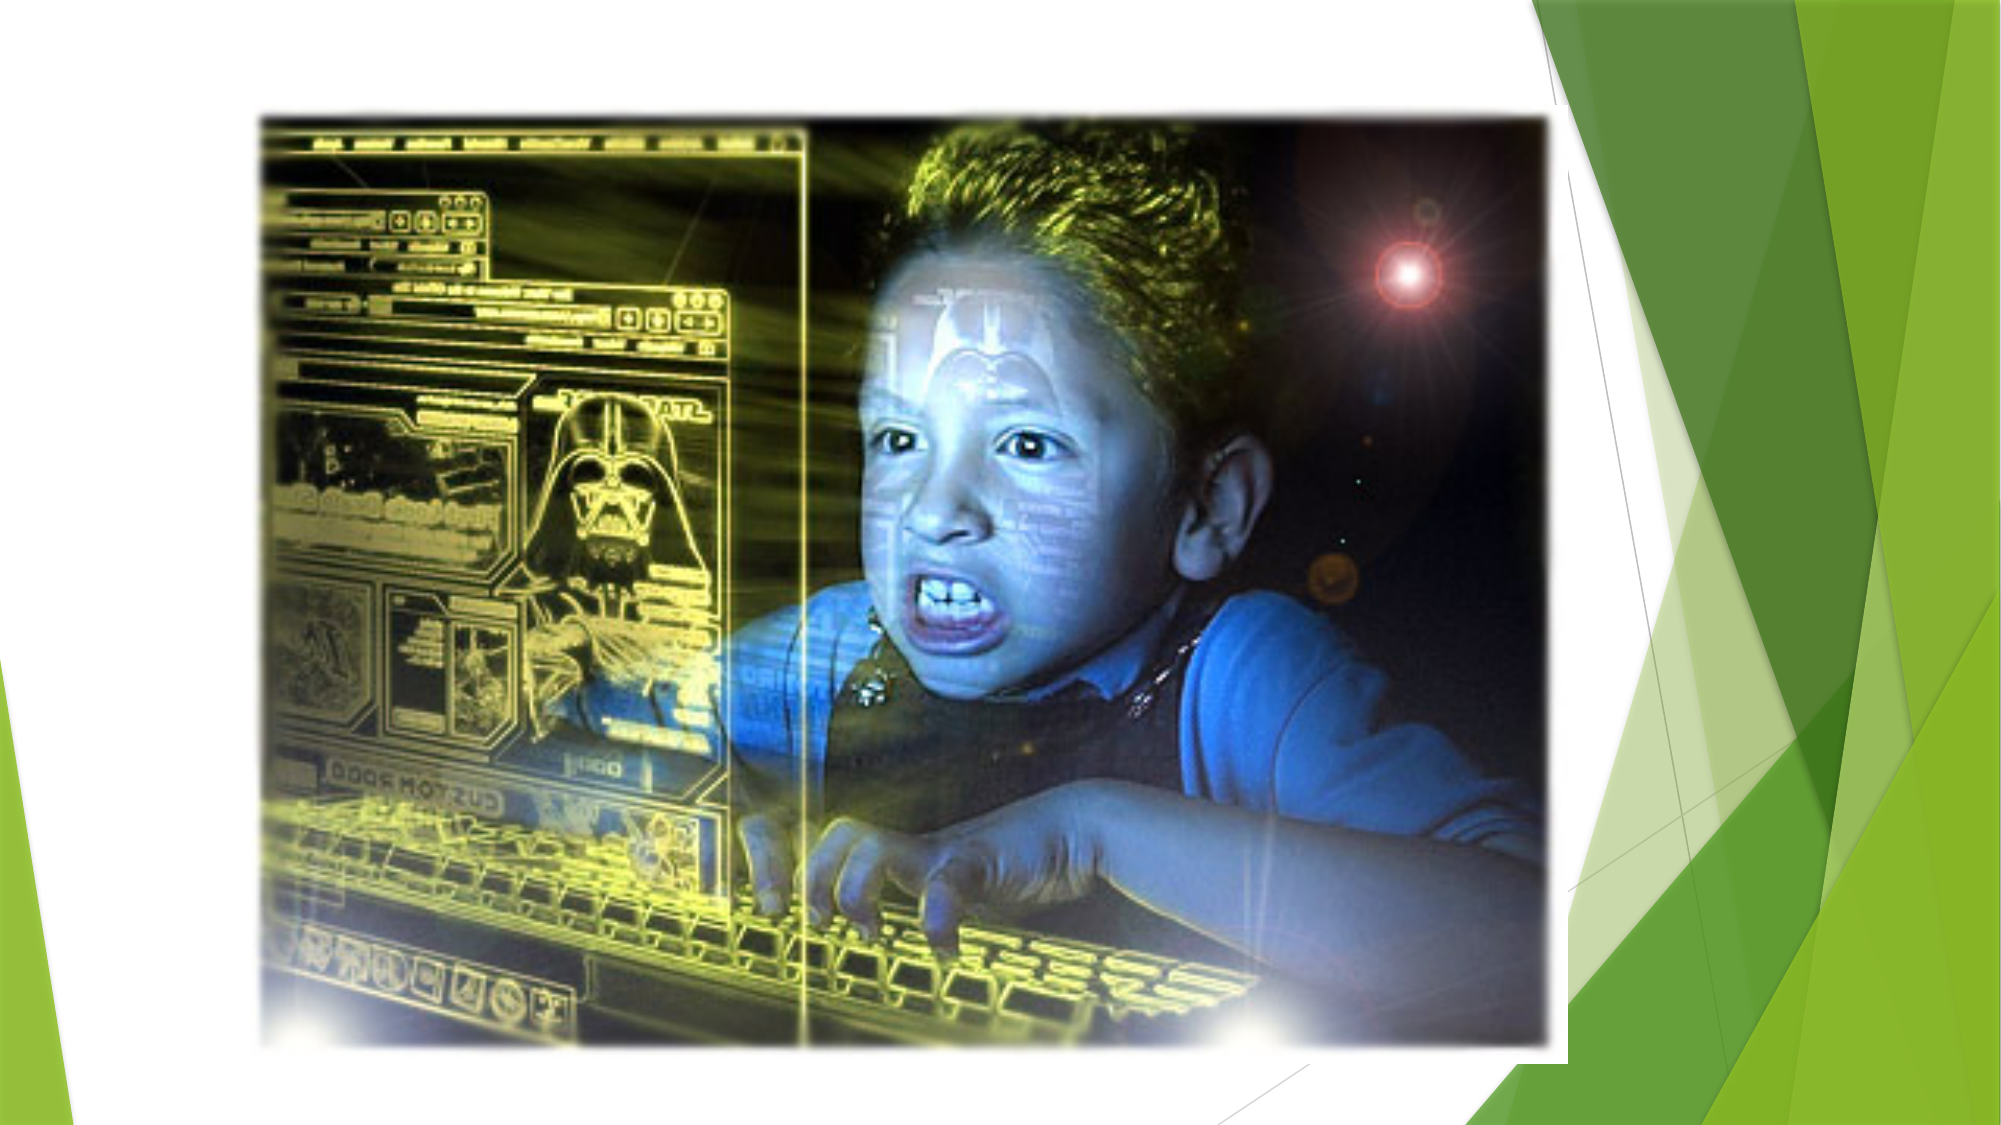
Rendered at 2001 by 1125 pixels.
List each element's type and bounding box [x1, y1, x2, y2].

list [252, 105, 1569, 1065]
